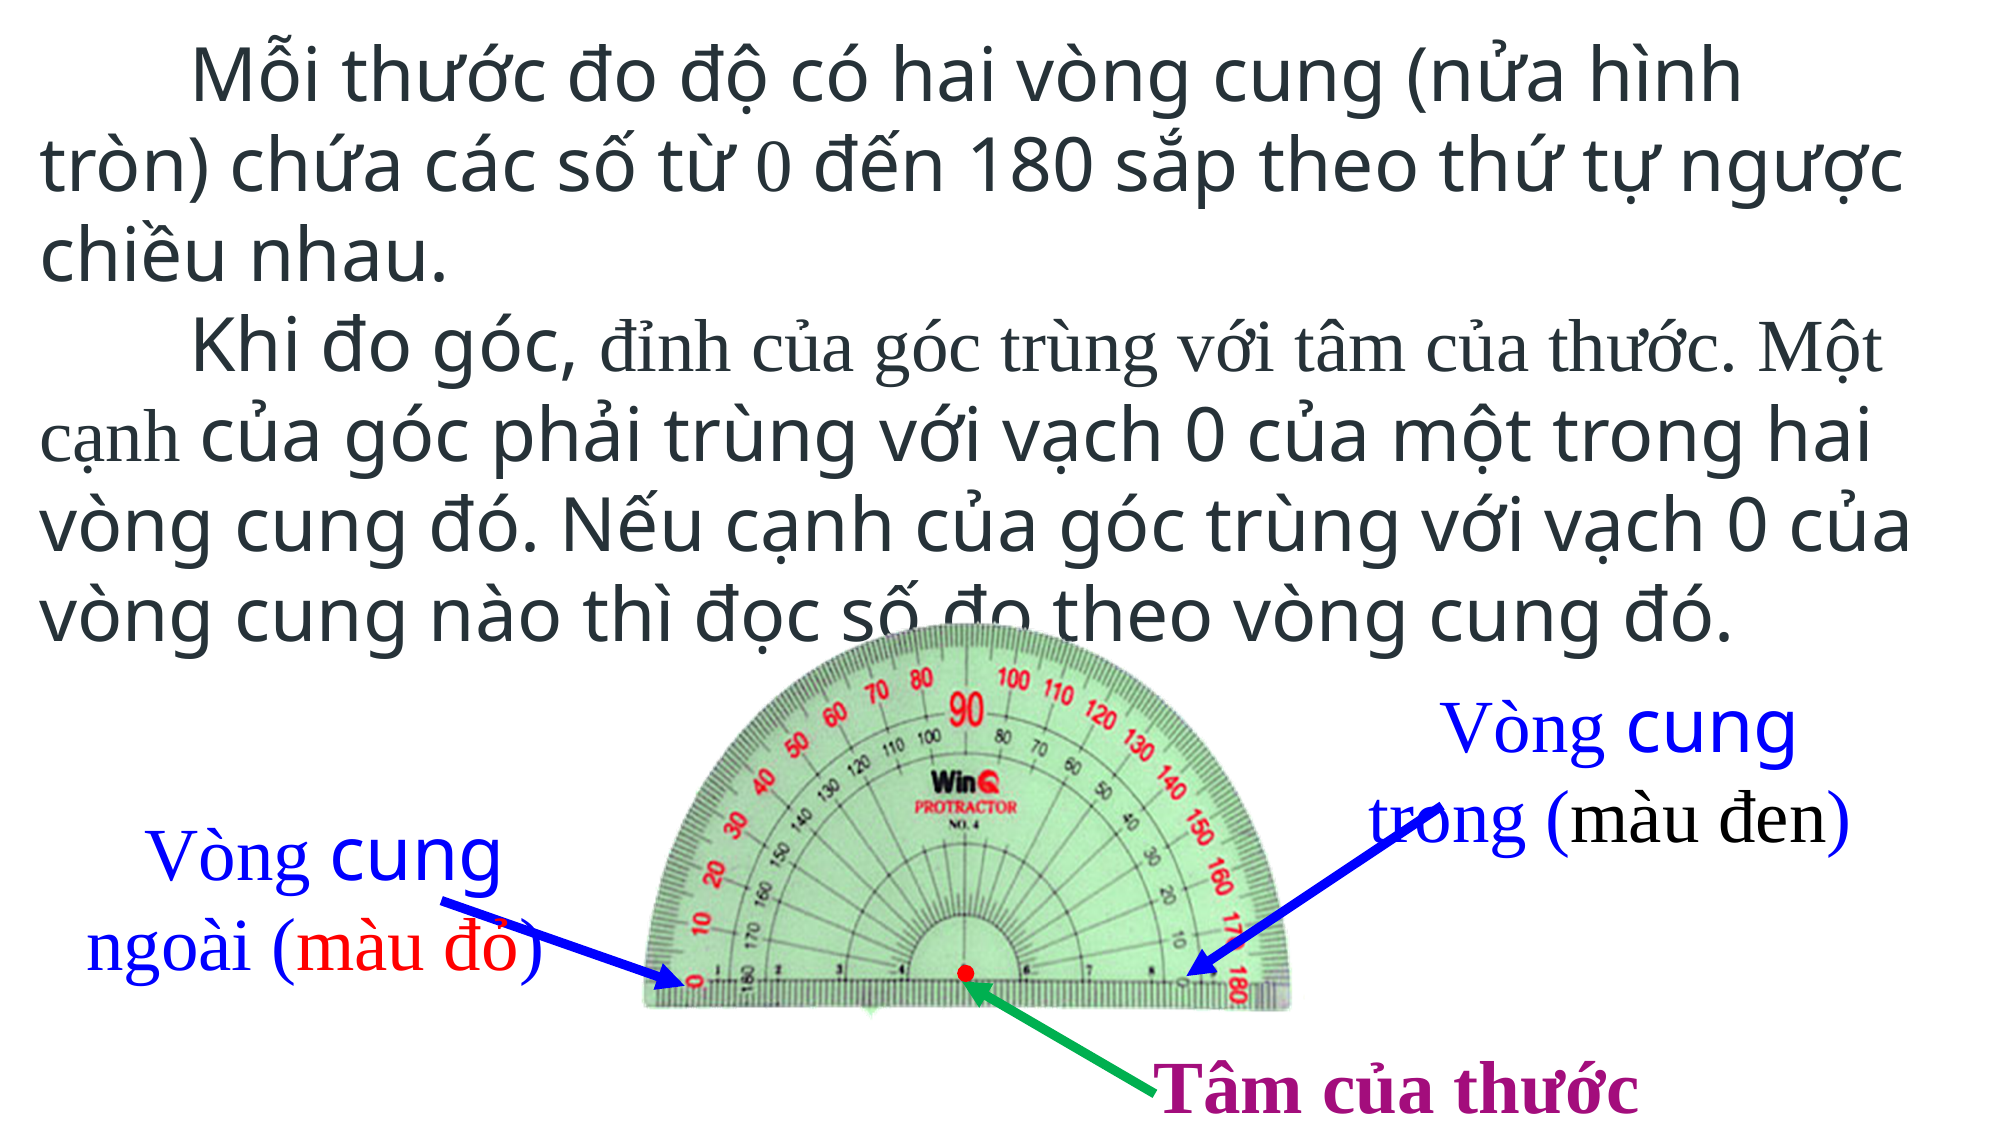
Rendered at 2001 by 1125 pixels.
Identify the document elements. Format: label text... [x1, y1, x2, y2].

text_box Vòng cung trong (màu đen) [1344, 670, 1895, 865]
picture [628, 599, 1305, 1099]
text_box Vòng cung ngoài (màu đỏ) [47, 798, 602, 993]
text_box Tâm của thước [1138, 1030, 1656, 1125]
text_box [441, 900, 685, 986]
text_box Mỗi thước đo độ có hai vòng cung (nửa hình tròn) chứa các số từ 0 đến 180 sắp theo thứ tự ngược chiều nhau. Khi đo góc, đỉnh của góc trùng với tâm của thước. Một cạnh của góc phải trùng với vạch 0 của một trong hai vòng cung đó. Nếu cạnh của góc trùng với vạch 0 của vòng cung nào thì đọc số đo theo vòng cung đó. [24, 19, 1945, 665]
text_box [962, 981, 1155, 1094]
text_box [1186, 805, 1443, 977]
